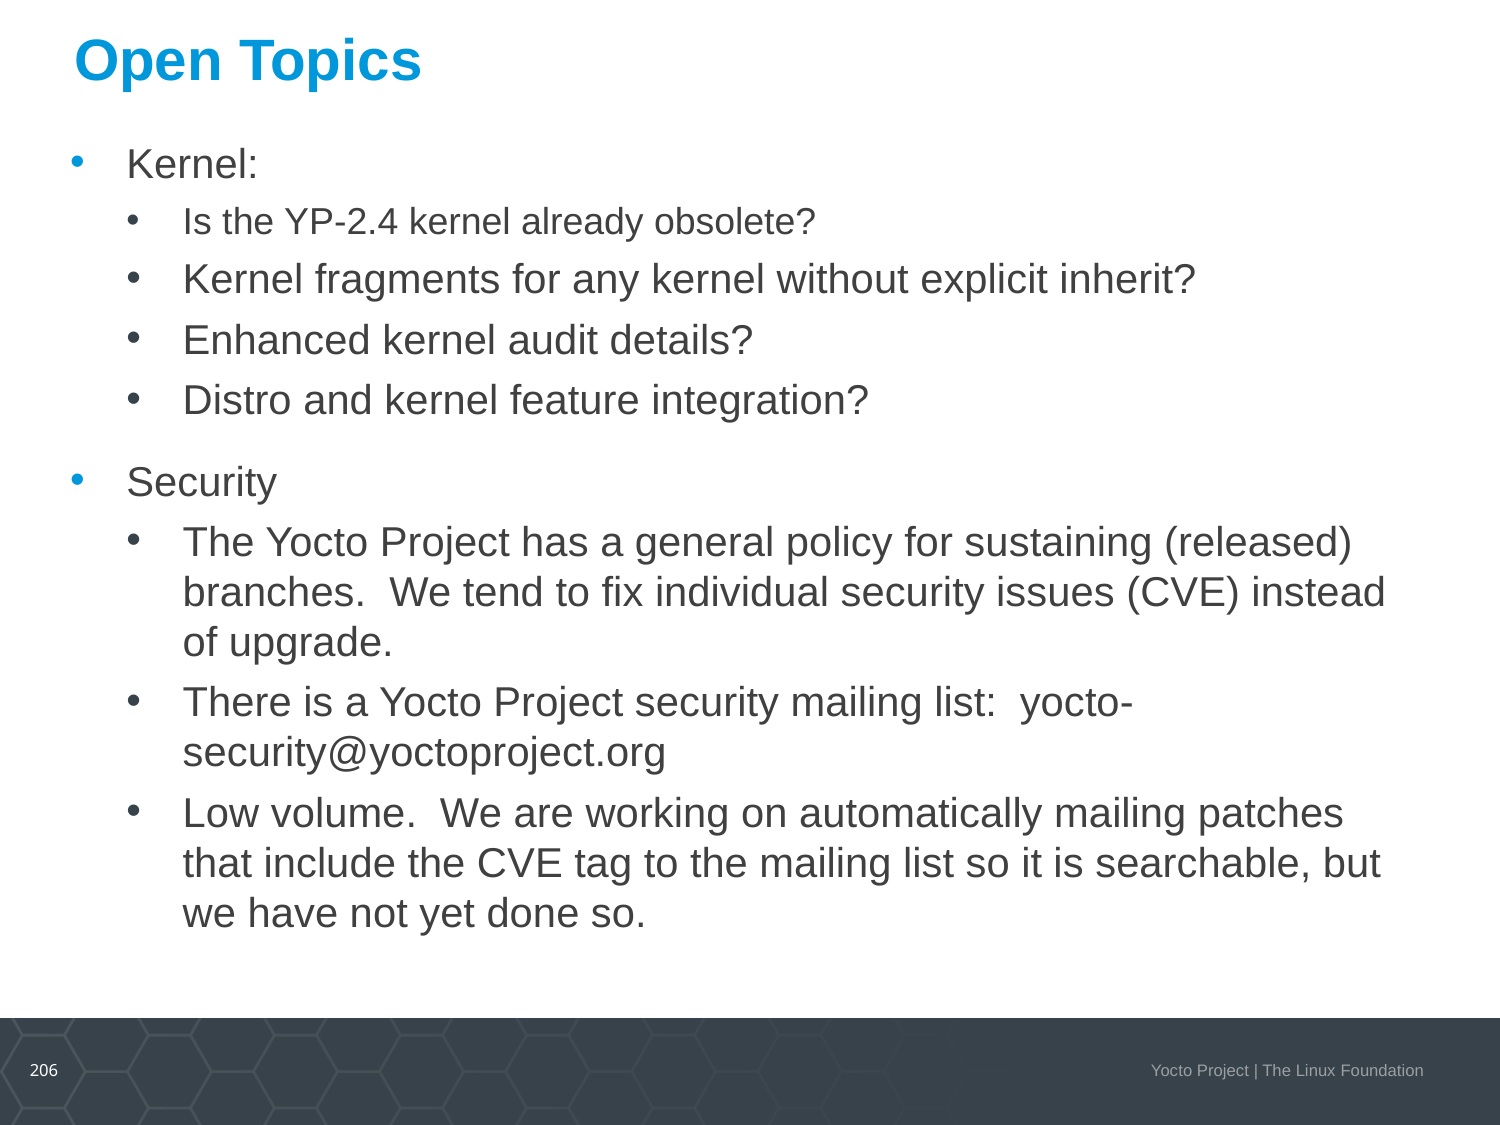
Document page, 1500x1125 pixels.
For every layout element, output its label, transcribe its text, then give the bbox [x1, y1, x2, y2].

picture [0, 0, 1500, 1125]
title Open Topics [74, 38, 1425, 184]
list Kernel: Is the YP-2.4 kernel already obsolete? Kernel fragments for any kernel without explicit inherit? Enhanced kernel audit details? Distro and kernel feature integration? Security The Yocto Project has a general policy for sustaining (released) branches. We tend to fix individual security issues (CVE) instead of upgrade. There is a Yocto Project security mailing list: yocto-security@yoctoproject.org Low volume. We are working on automatically mailing patches that include the CVE tag to the mailing list so it is searchable, but we have not yet done so. [70, 136, 1421, 1040]
